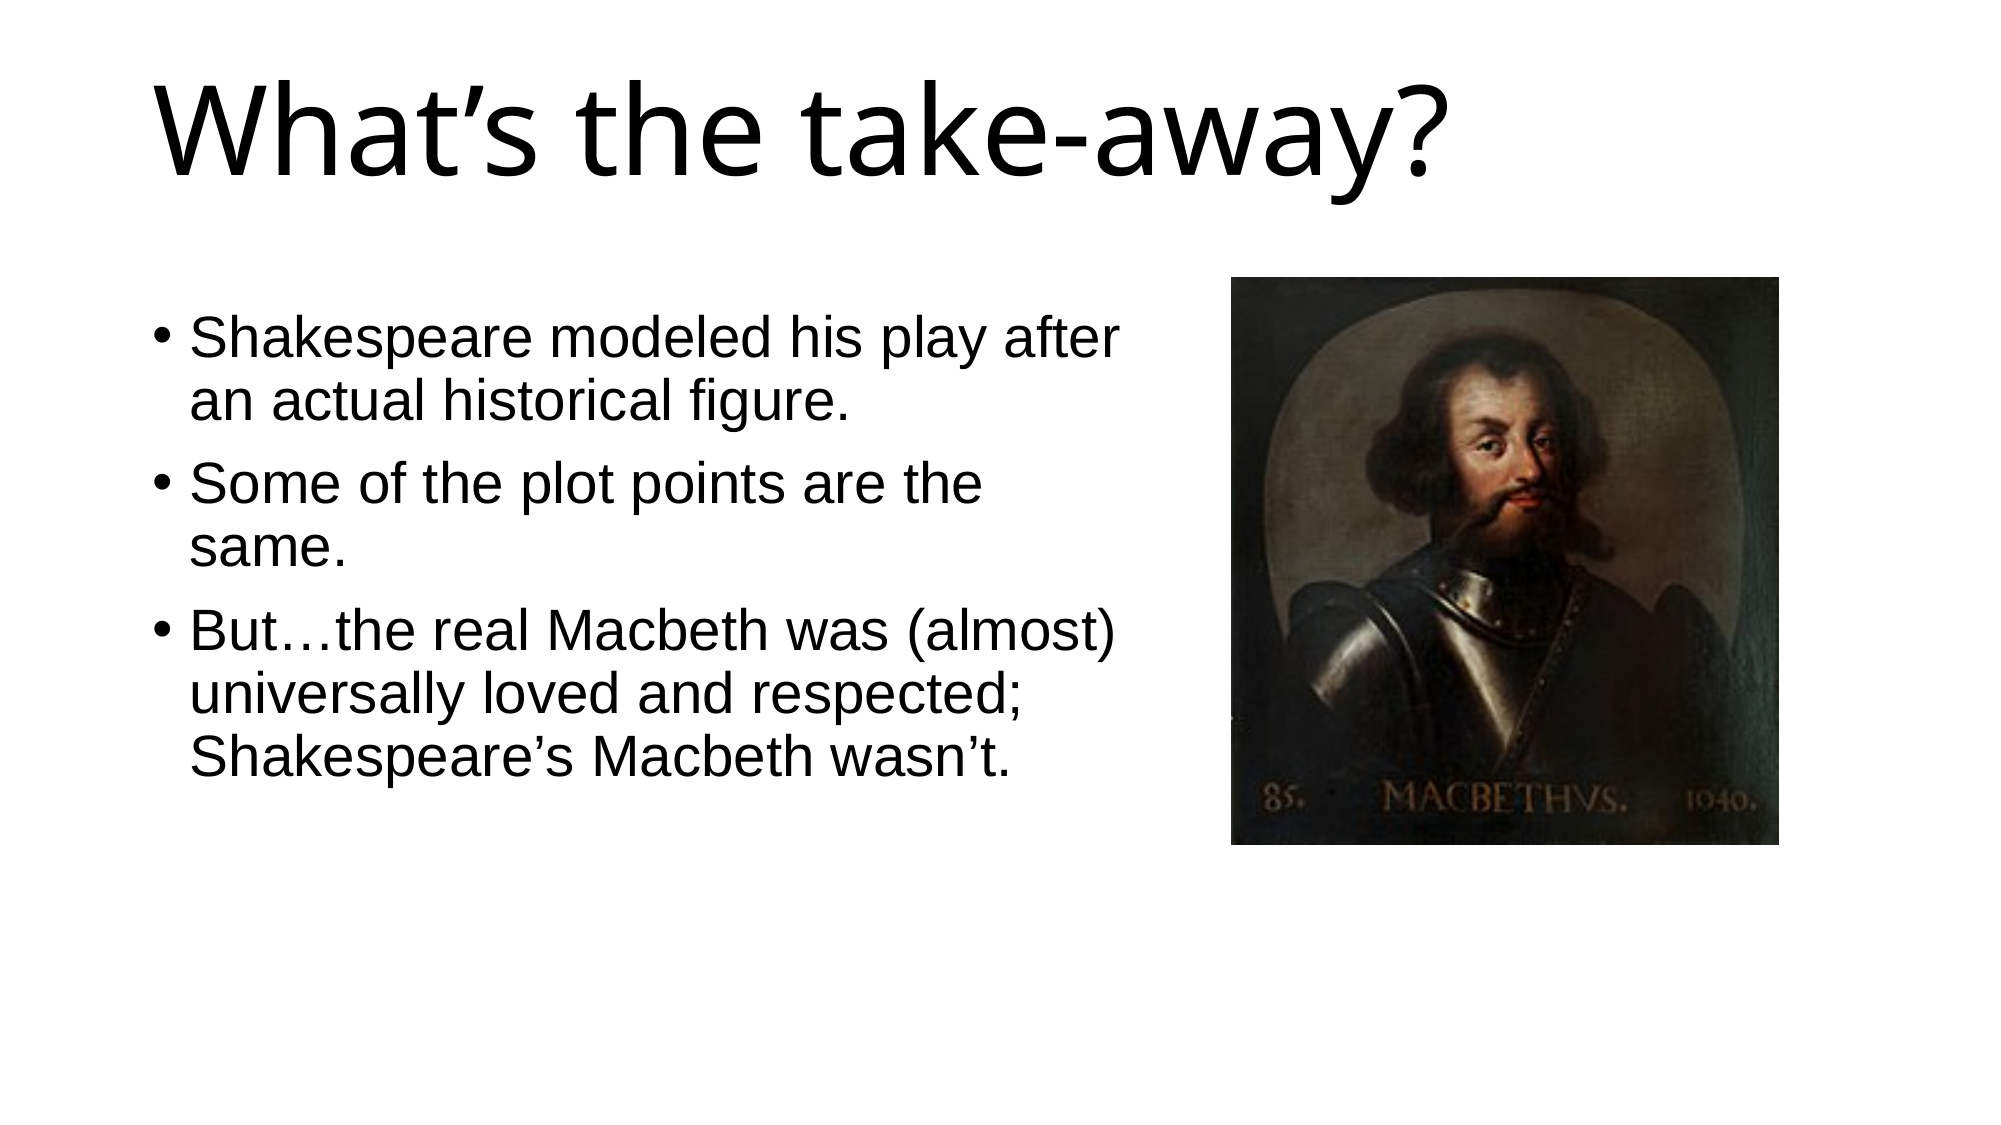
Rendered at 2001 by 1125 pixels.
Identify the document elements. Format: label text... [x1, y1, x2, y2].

list Shakespeare modeled his play after an actual historical figure. Some of the plot points are the same. But…the real Macbeth was (almost) universally loved and respected; Shakespeare’s Macbeth wasn’t. [137, 299, 1168, 1014]
picture [1231, 277, 1779, 845]
title What’s the take-away? [137, 59, 1863, 278]
